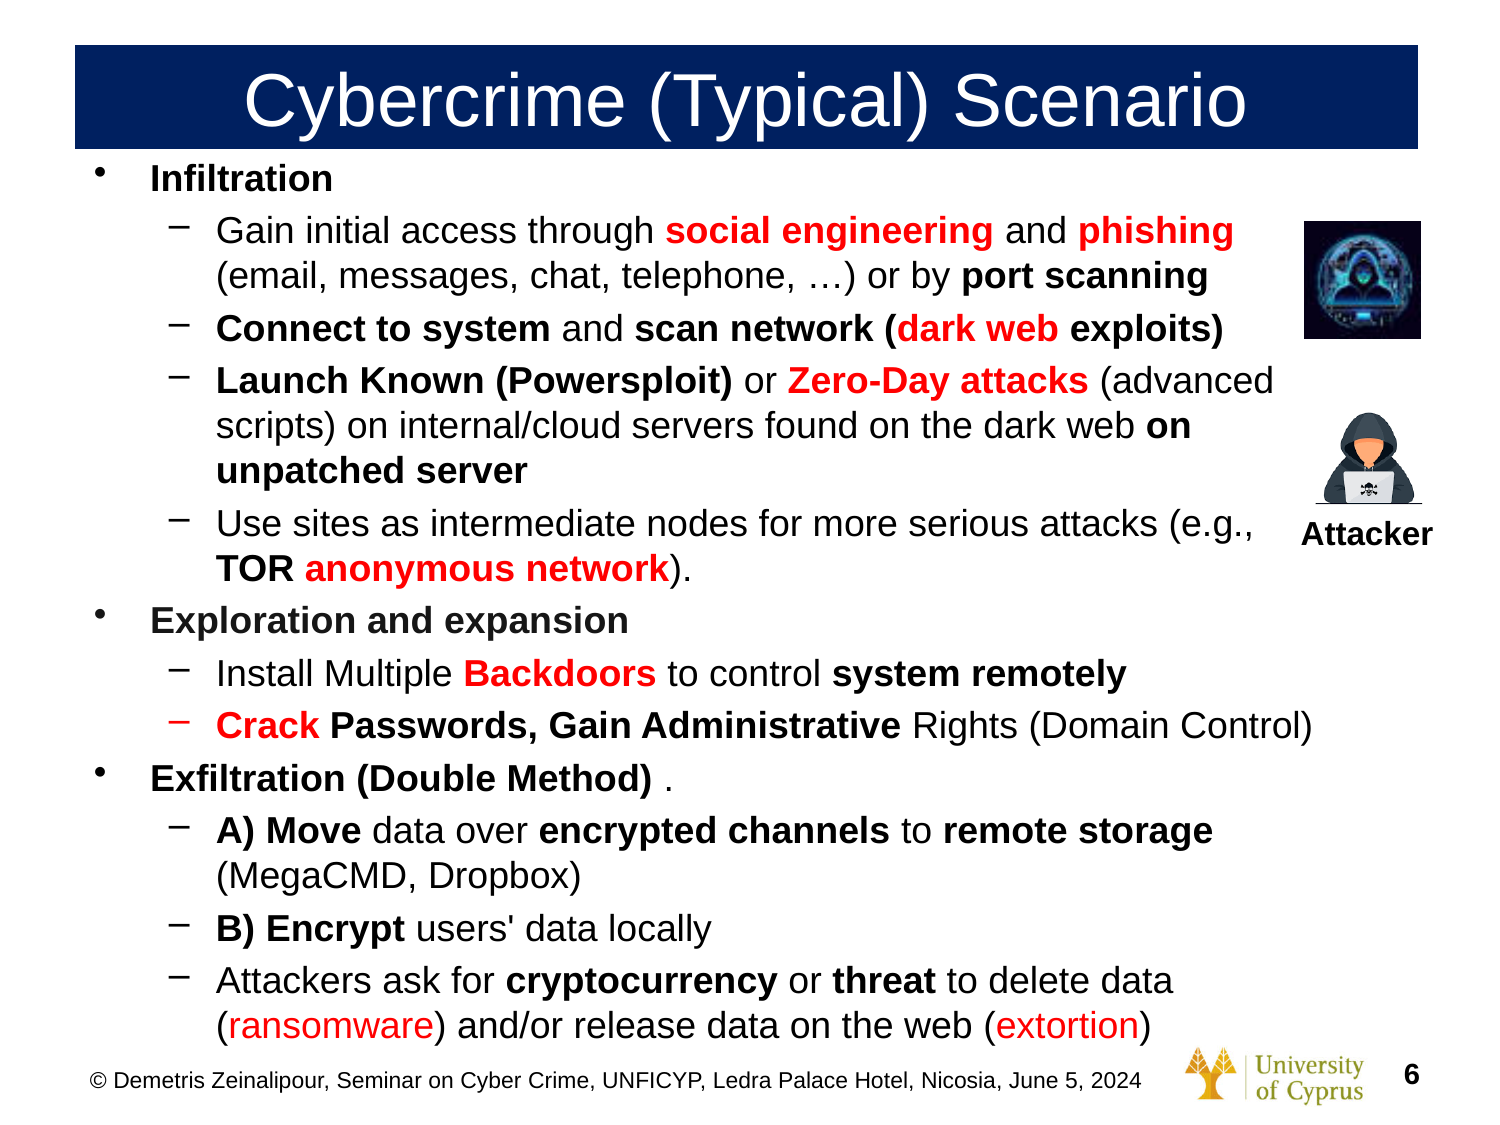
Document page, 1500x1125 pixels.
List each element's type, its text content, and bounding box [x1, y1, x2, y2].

list Infiltration Gain initial access through social engineering and phishing (email, messages, chat, telephone, …) or by port scanning Connect to system and scan network (dark web exploits) Launch Known (Powersploit) or Zero-Day attacks (advanced scripts) on internal/cloud servers found on the dark web on unpatched server Use sites as intermediate nodes for more serious attacks (e.g., TOR anonymous network). Exploration and expansion Install Multiple Backdoors to control system remotely Crack Passwords, Gain Administrative Rights (Domain Control) Exfiltration (Double Method) . A) Move data over encrypted channels to remote storage (MegaCMD, Dropbox) B) Encrypt users' data locally Attackers ask for cryptocurrency or threat to delete data (ransomware) and/or release data on the web (extortion) [78, 146, 1341, 985]
picture [1172, 1034, 1381, 1125]
title Cybercrime (Typical) Scenario [75, 45, 1418, 149]
picture [1304, 221, 1422, 339]
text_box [1252, 373, 1482, 561]
